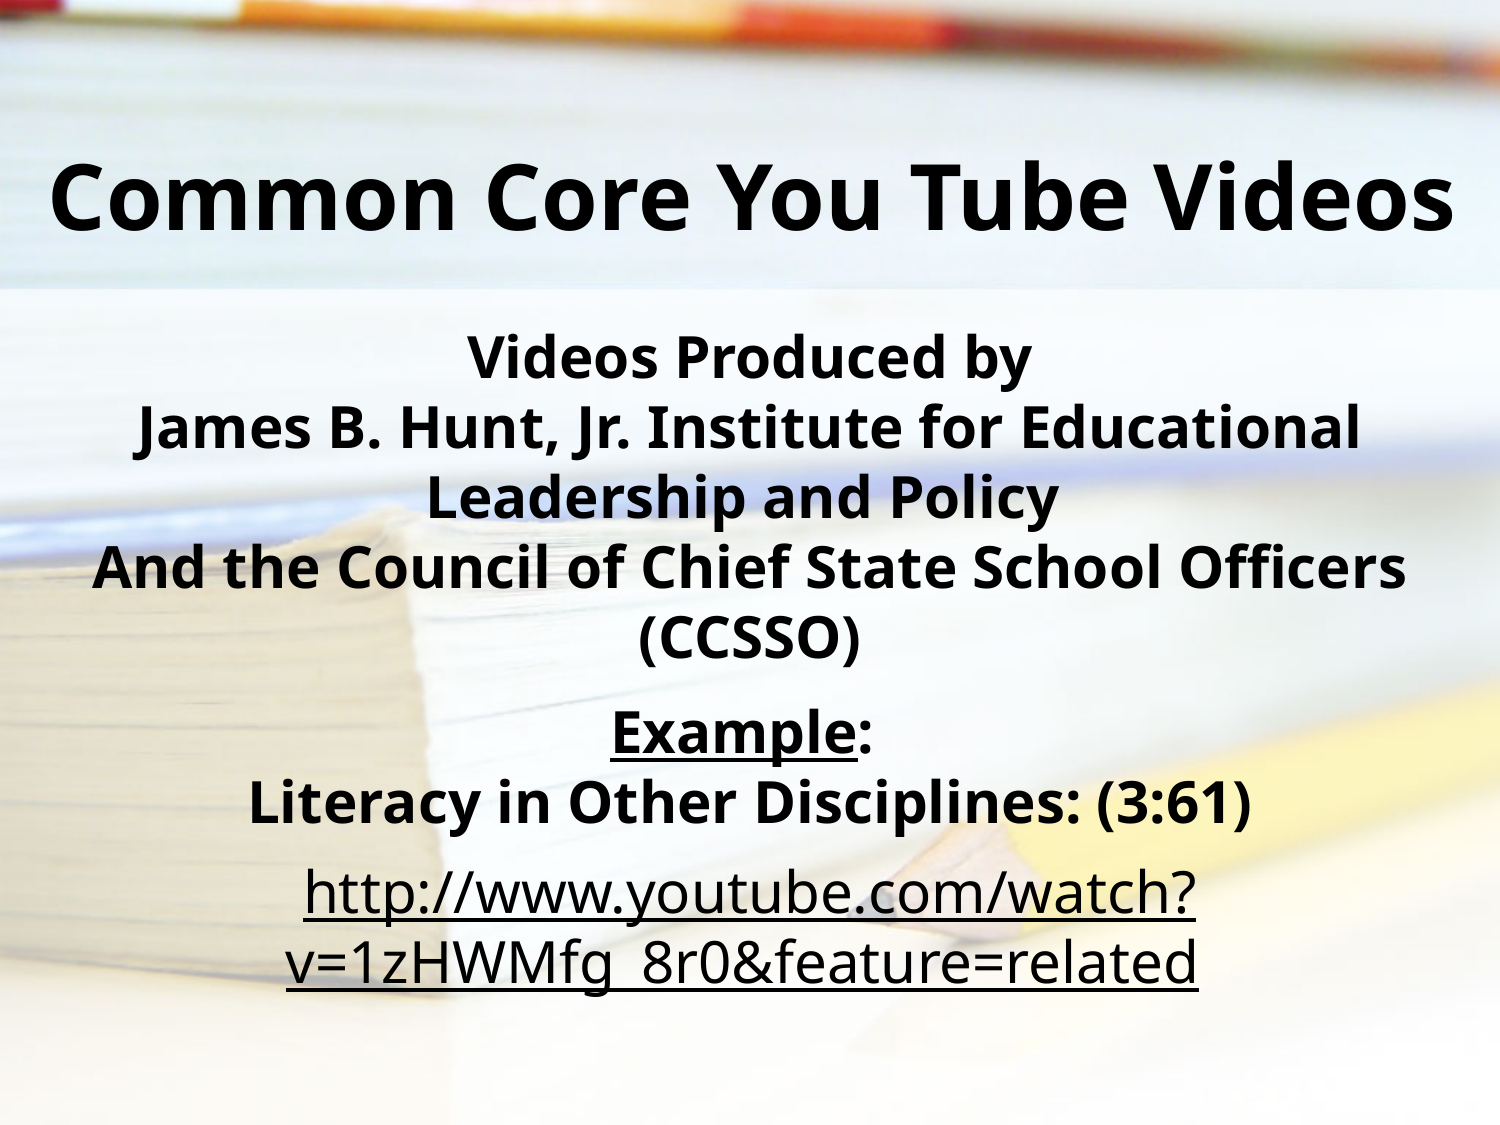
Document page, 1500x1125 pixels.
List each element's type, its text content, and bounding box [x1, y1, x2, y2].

picture [0, 0, 1500, 1125]
title Common Core You Tube Videos [21, 99, 1485, 288]
text_box Videos Produced by James B. Hunt, Jr. Institute for Educational Leadership and Policy And the Council of Chief State School Officers (CCSSO) Example: Literacy in Other Disciplines: (3:61) http://www.youtube.com/watch?v=1zHWMfg_8r0&feature=related [37, 312, 1463, 1125]
